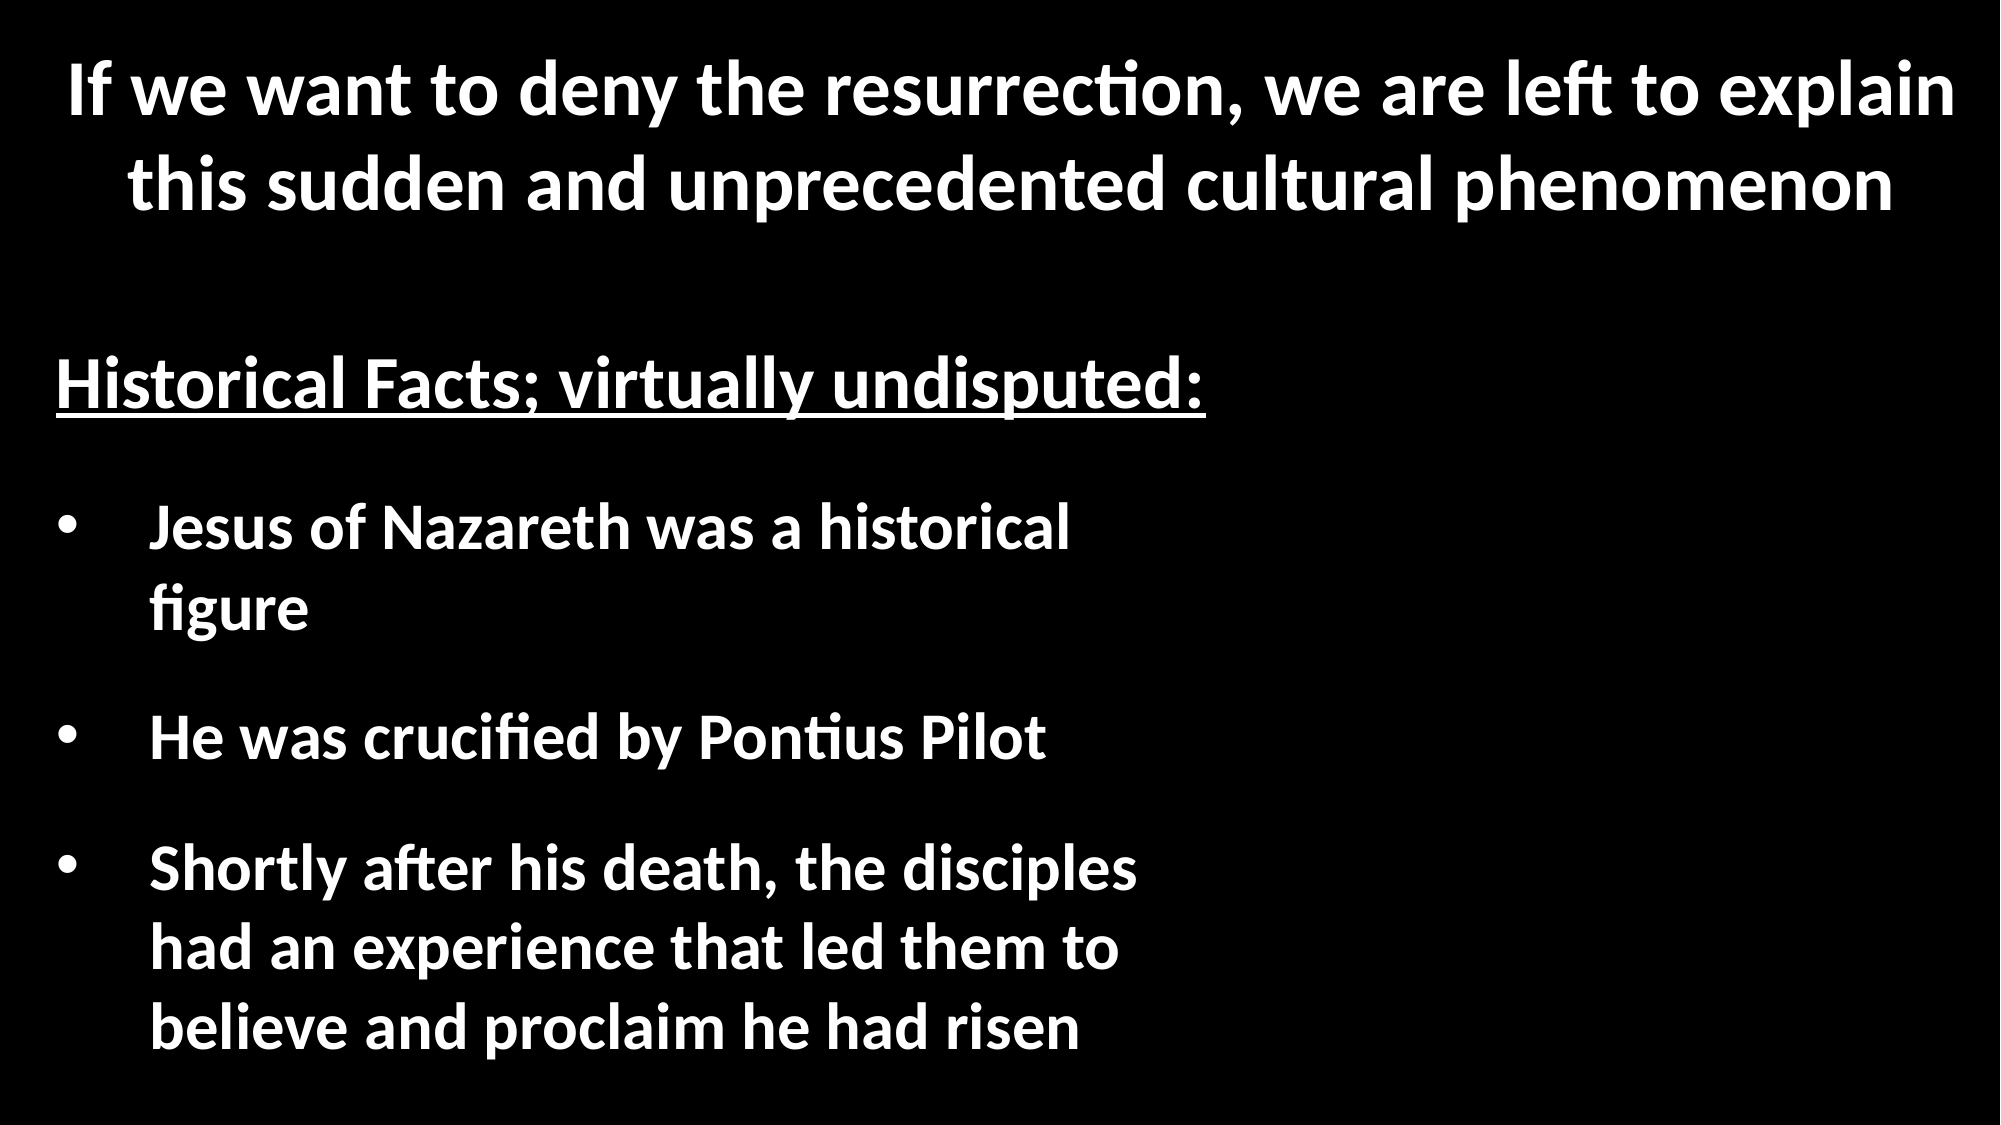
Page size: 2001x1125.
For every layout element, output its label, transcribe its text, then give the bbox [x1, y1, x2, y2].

text_box Historical Facts; virtually undisputed: Jesus of Nazareth was a historical figure He was crucified by Pontius Pilot Shortly after his death, the disciples had an experience that led them to believe and proclaim he had risen [0, 282, 1303, 1125]
text_box If we want to deny the resurrection, we are left to explain this sudden and unprecedented cultural phenomenon [0, 0, 2000, 265]
